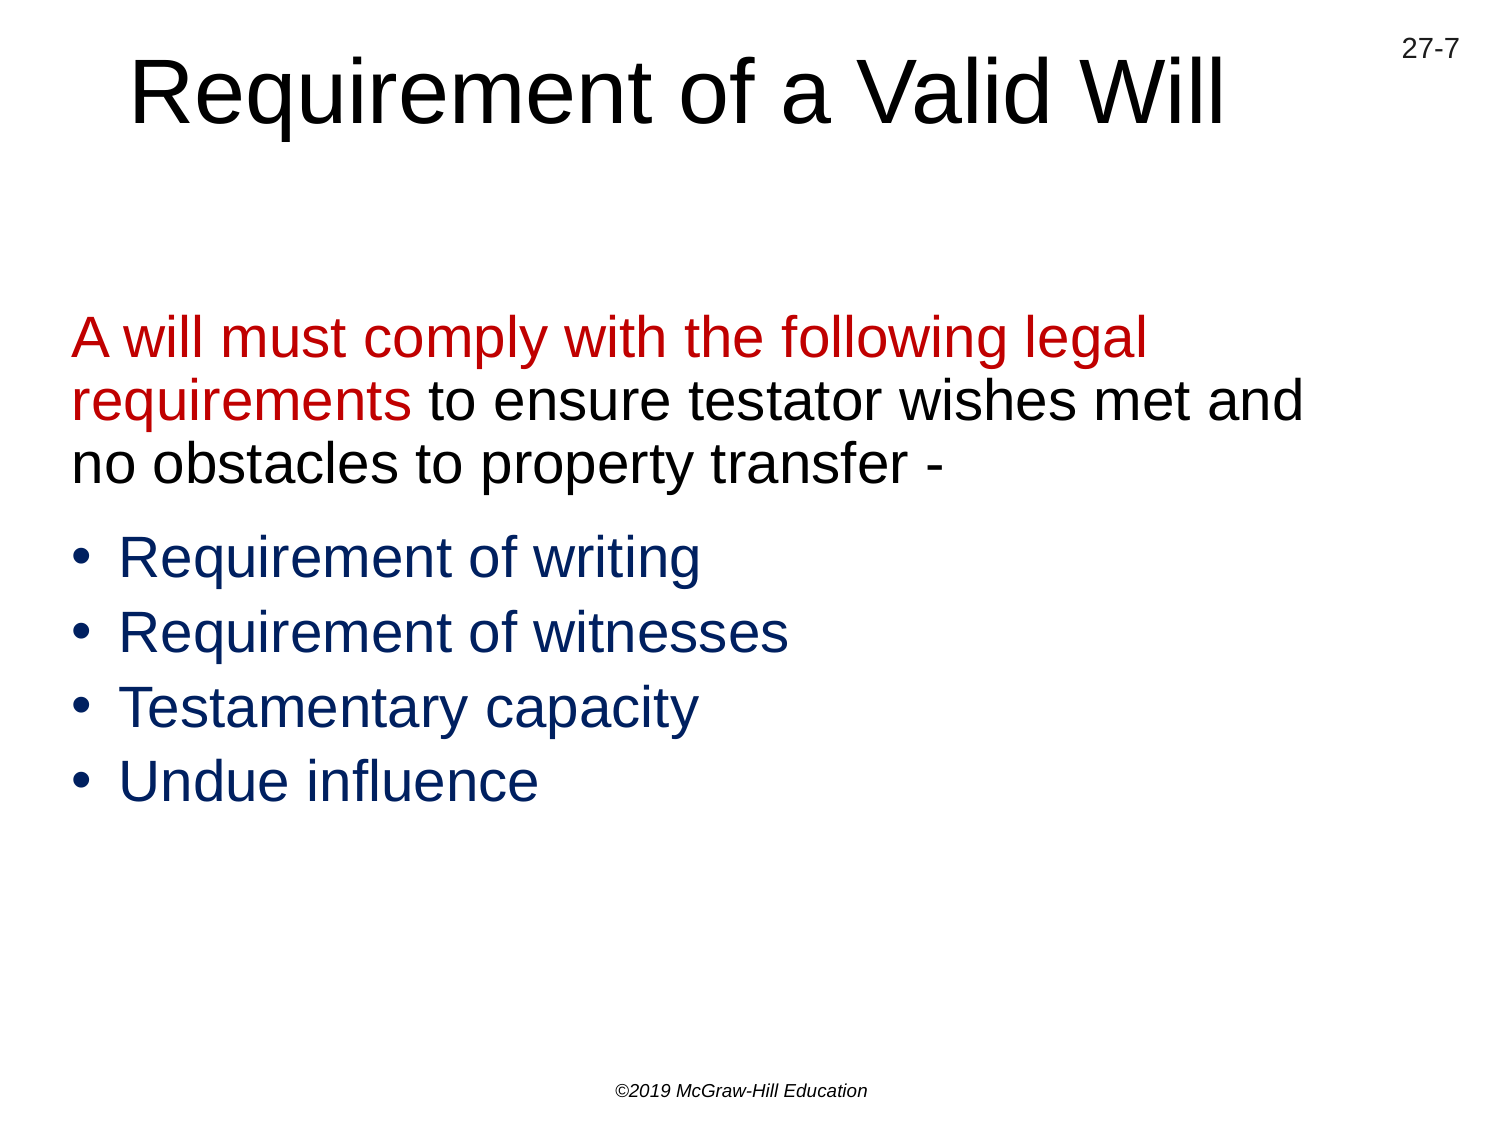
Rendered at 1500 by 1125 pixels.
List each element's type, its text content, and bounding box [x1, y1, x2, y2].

title Requirement of a Valid Will [98, 24, 1259, 140]
list A will must comply with the following legal requirements to ensure testator wishes met and no obstacles to property transfer - Requirement of writing Requirement of witnesses Testamentary capacity Undue influence [56, 299, 1342, 838]
